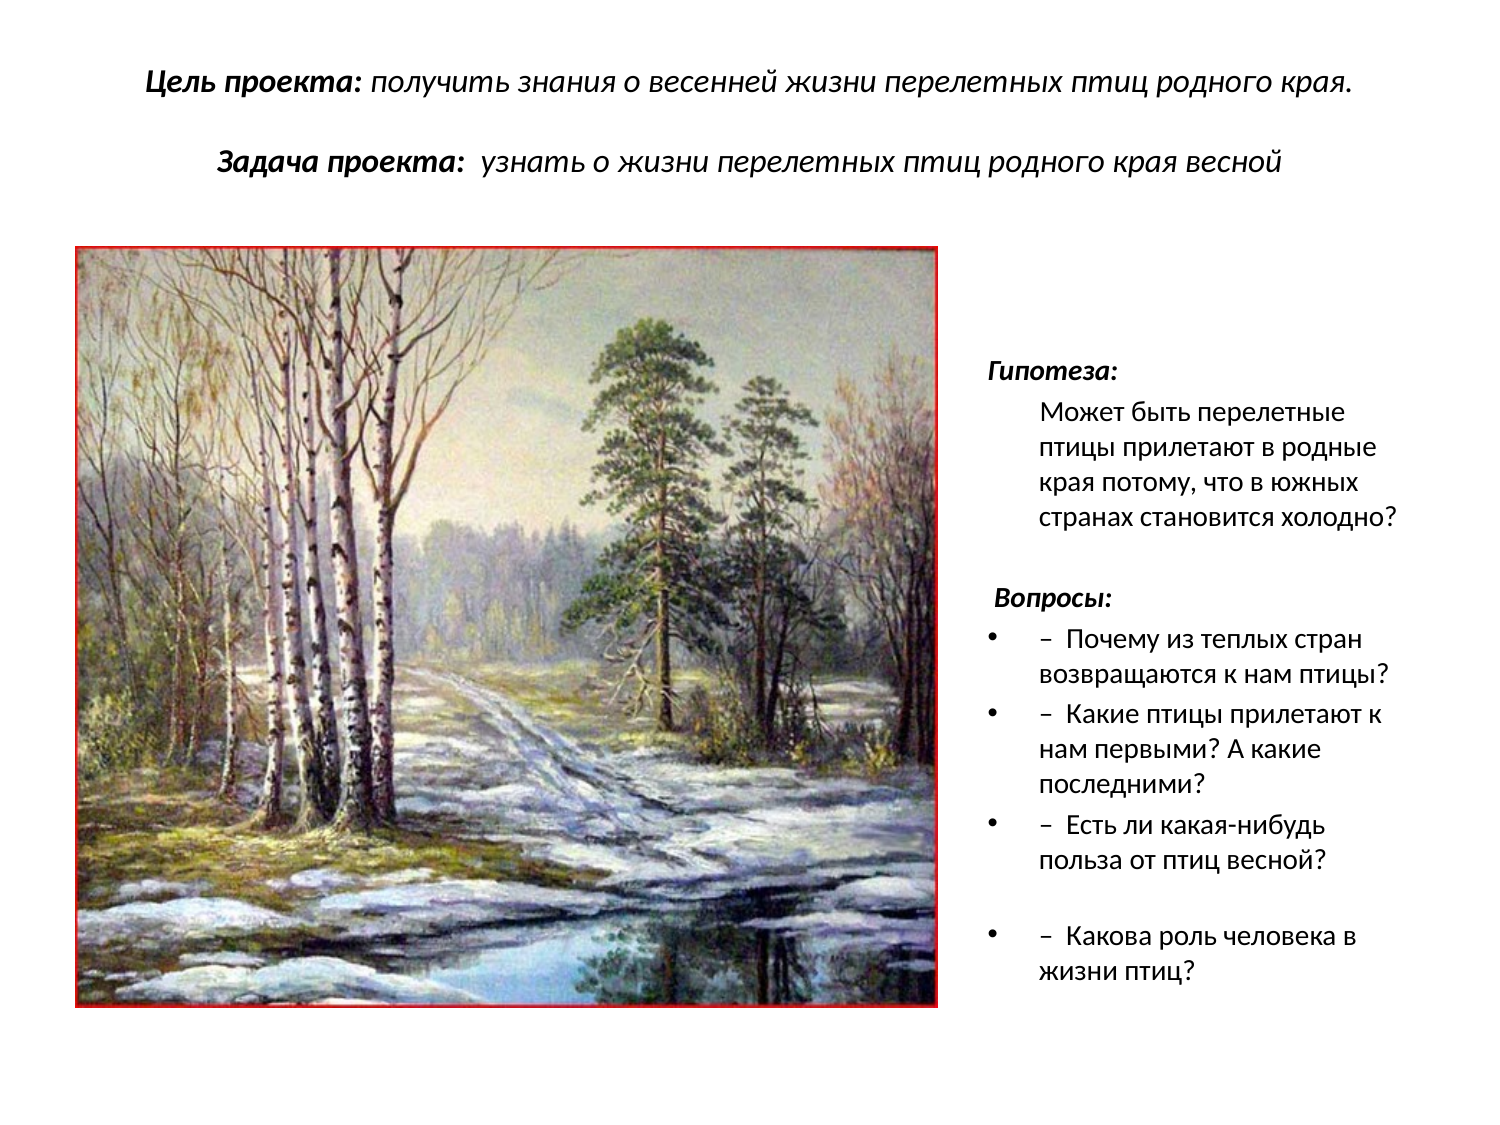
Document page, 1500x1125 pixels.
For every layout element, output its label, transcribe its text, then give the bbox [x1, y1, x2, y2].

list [74, 245, 938, 1009]
list Гипотеза: Может быть перелетные птицы прилетают в родные края потому, что в южных странах становится холодно? Вопросы: – Почему из теплых стран возвращаются к нам птицы? – Какие птицы прилетают к нам первыми? А какие последними? – Есть ли какая-нибудь польза от птиц весной? – Какова роль человека в жизни птиц? [972, 262, 1425, 1005]
title Цель проекта: получить знания о весенней жизни перелетных птиц родного края. Задача проекта: узнать о жизни перелетных птиц родного края весной [75, 45, 1425, 233]
